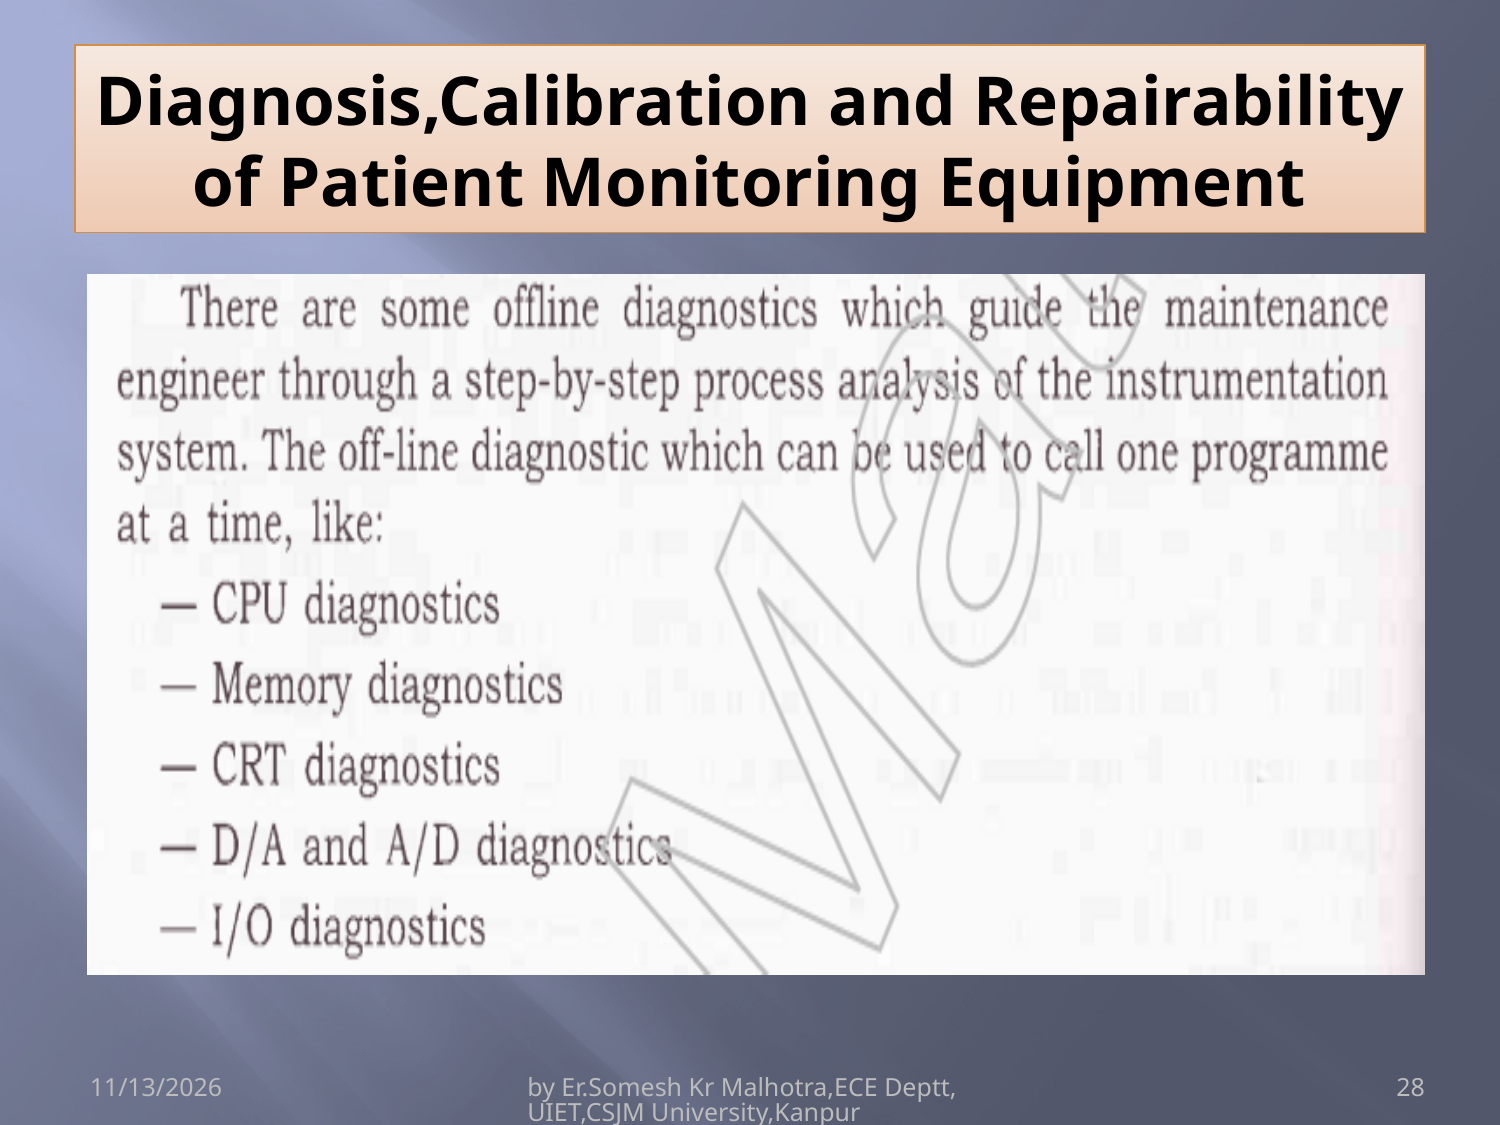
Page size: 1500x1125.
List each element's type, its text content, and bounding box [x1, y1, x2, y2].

footer by Er.Somesh Kr Malhotra,ECE Deptt,UIET,CSJM University,Kanpur [512, 1052, 988, 1113]
slide_number 28 [1299, 1052, 1425, 1113]
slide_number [75, 1052, 425, 1113]
picture [86, 274, 1426, 976]
title Diagnosis,Calibration and Repairability of Patient Monitoring Equipment [74, 44, 1426, 233]
